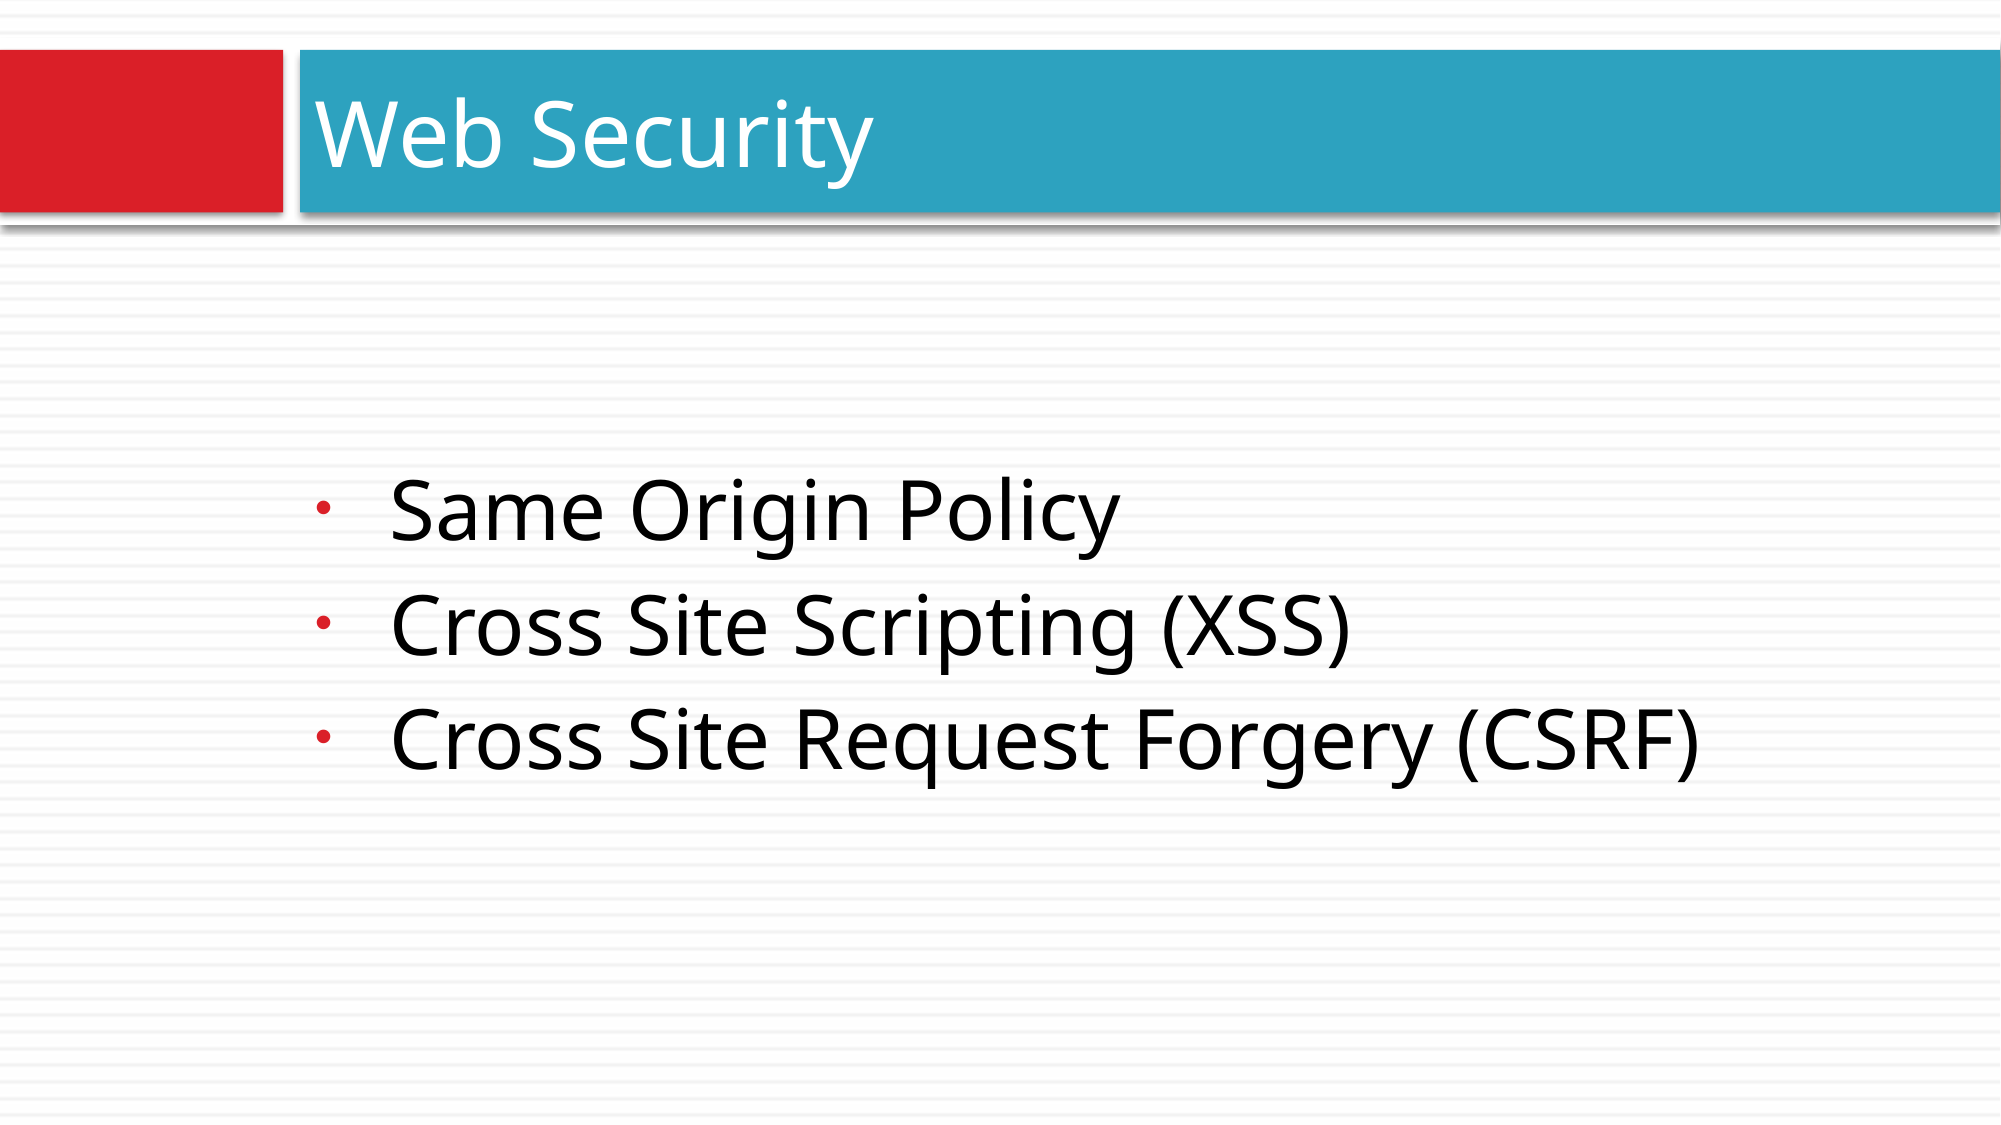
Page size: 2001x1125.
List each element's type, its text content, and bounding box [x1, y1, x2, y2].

title Web Security [300, 50, 1967, 213]
list Same Origin Policy Cross Site Scripting (XSS) Cross Site Request Forgery (CSRF) [300, 450, 1858, 889]
